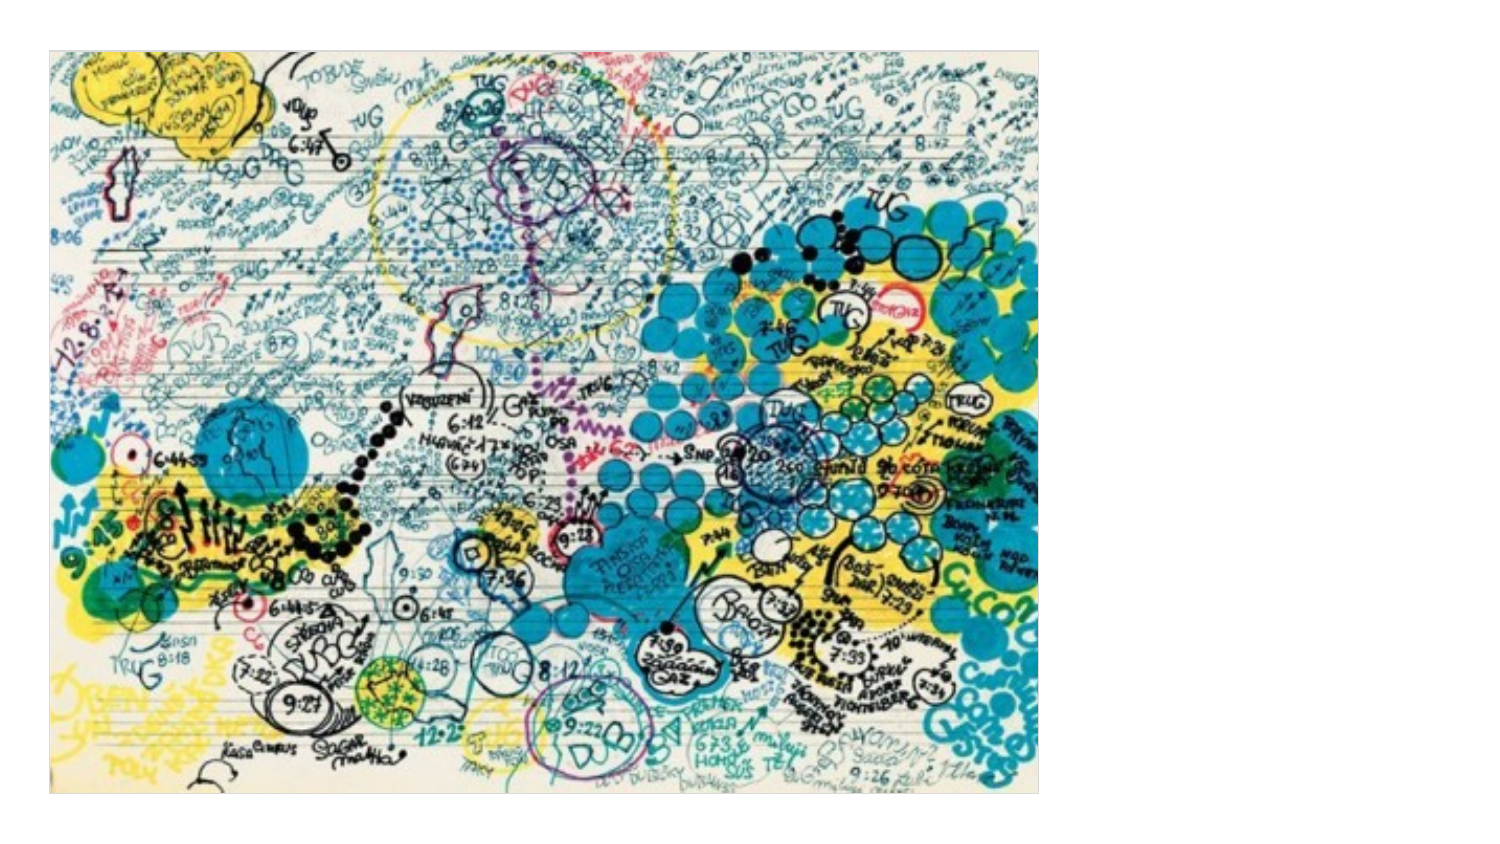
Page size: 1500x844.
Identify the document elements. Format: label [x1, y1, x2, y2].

picture [50, 51, 1039, 793]
